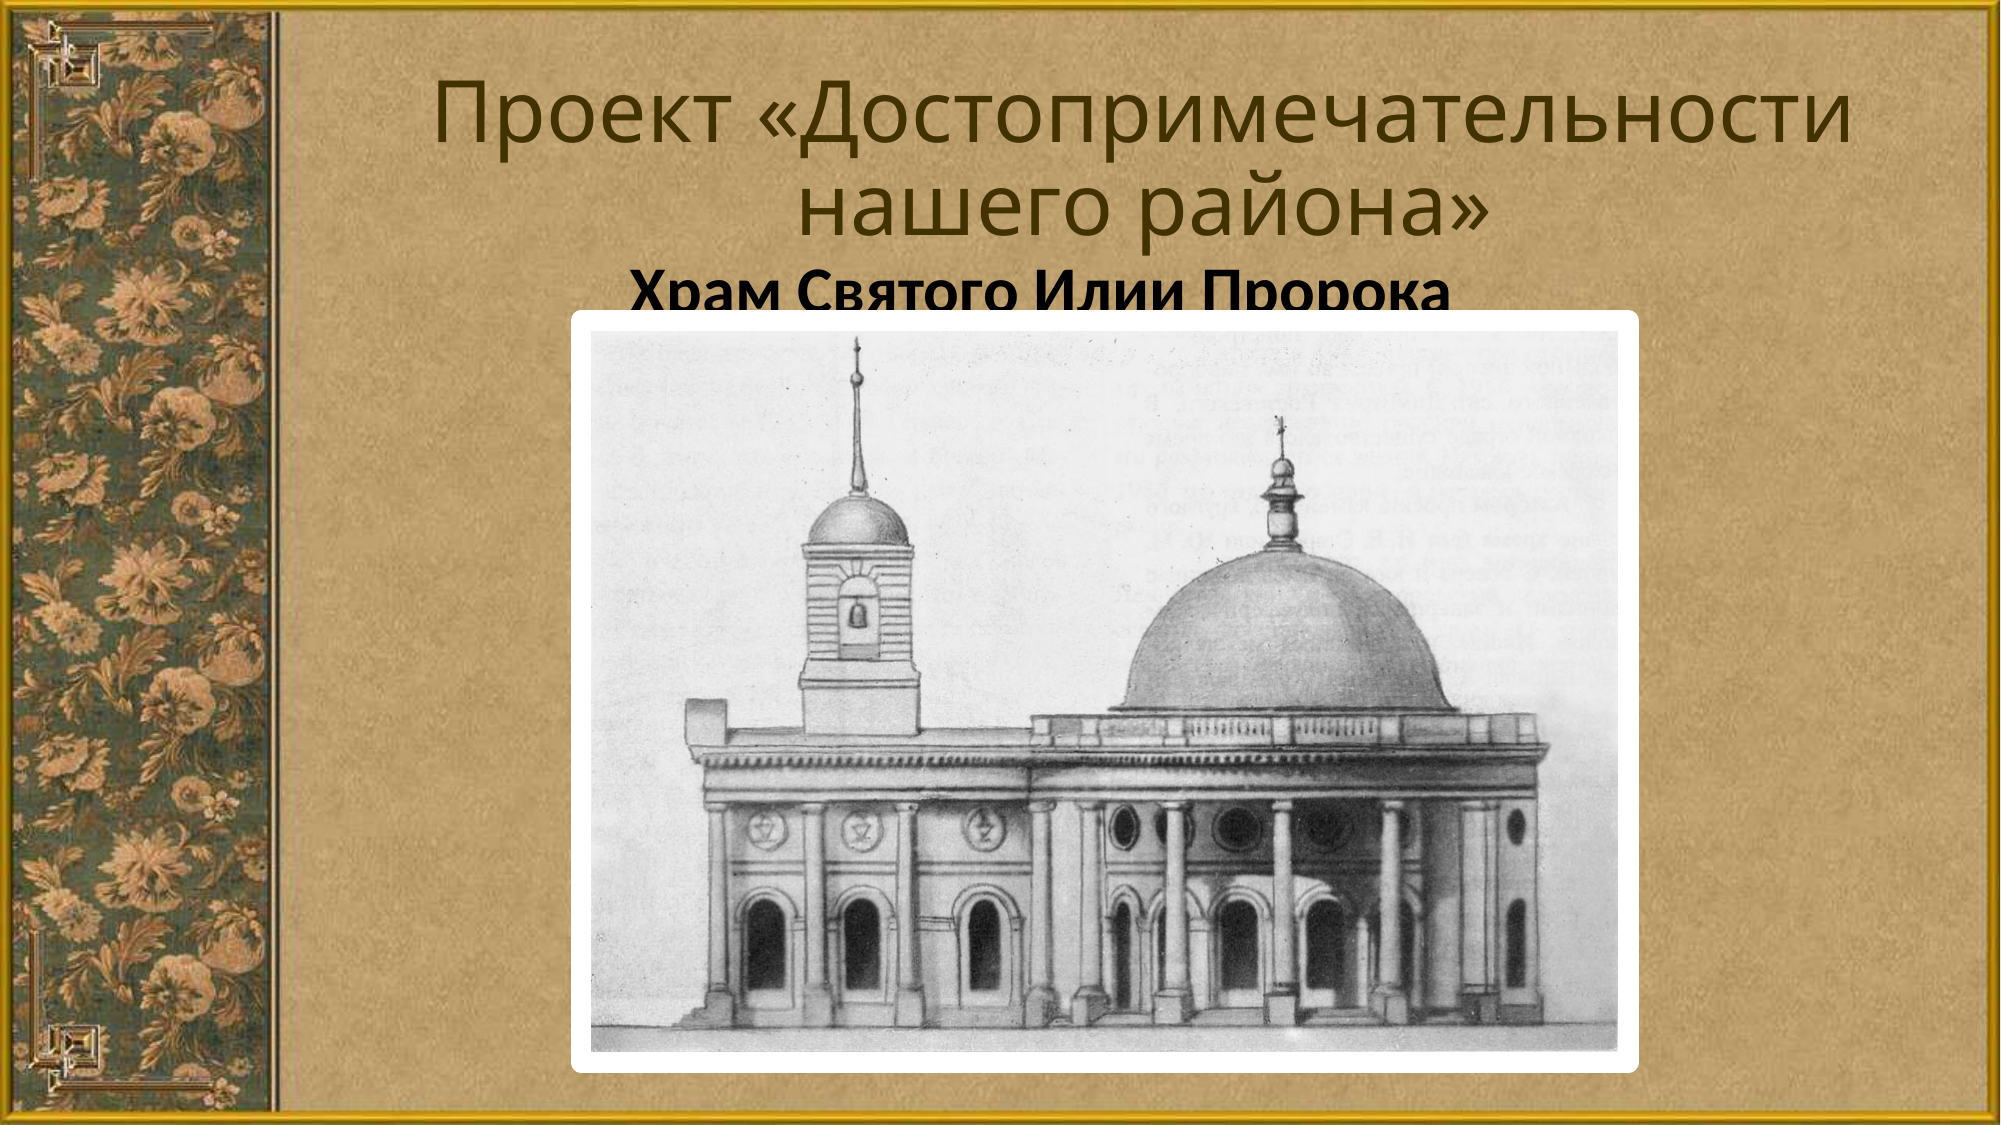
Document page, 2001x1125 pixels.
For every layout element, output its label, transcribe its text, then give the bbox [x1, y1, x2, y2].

subtitle Храм Святого Илии Пророка [334, 248, 1749, 412]
title Проект «Достопримечательности нашего района» [334, 60, 1955, 262]
picture [0, 0, 2001, 1125]
